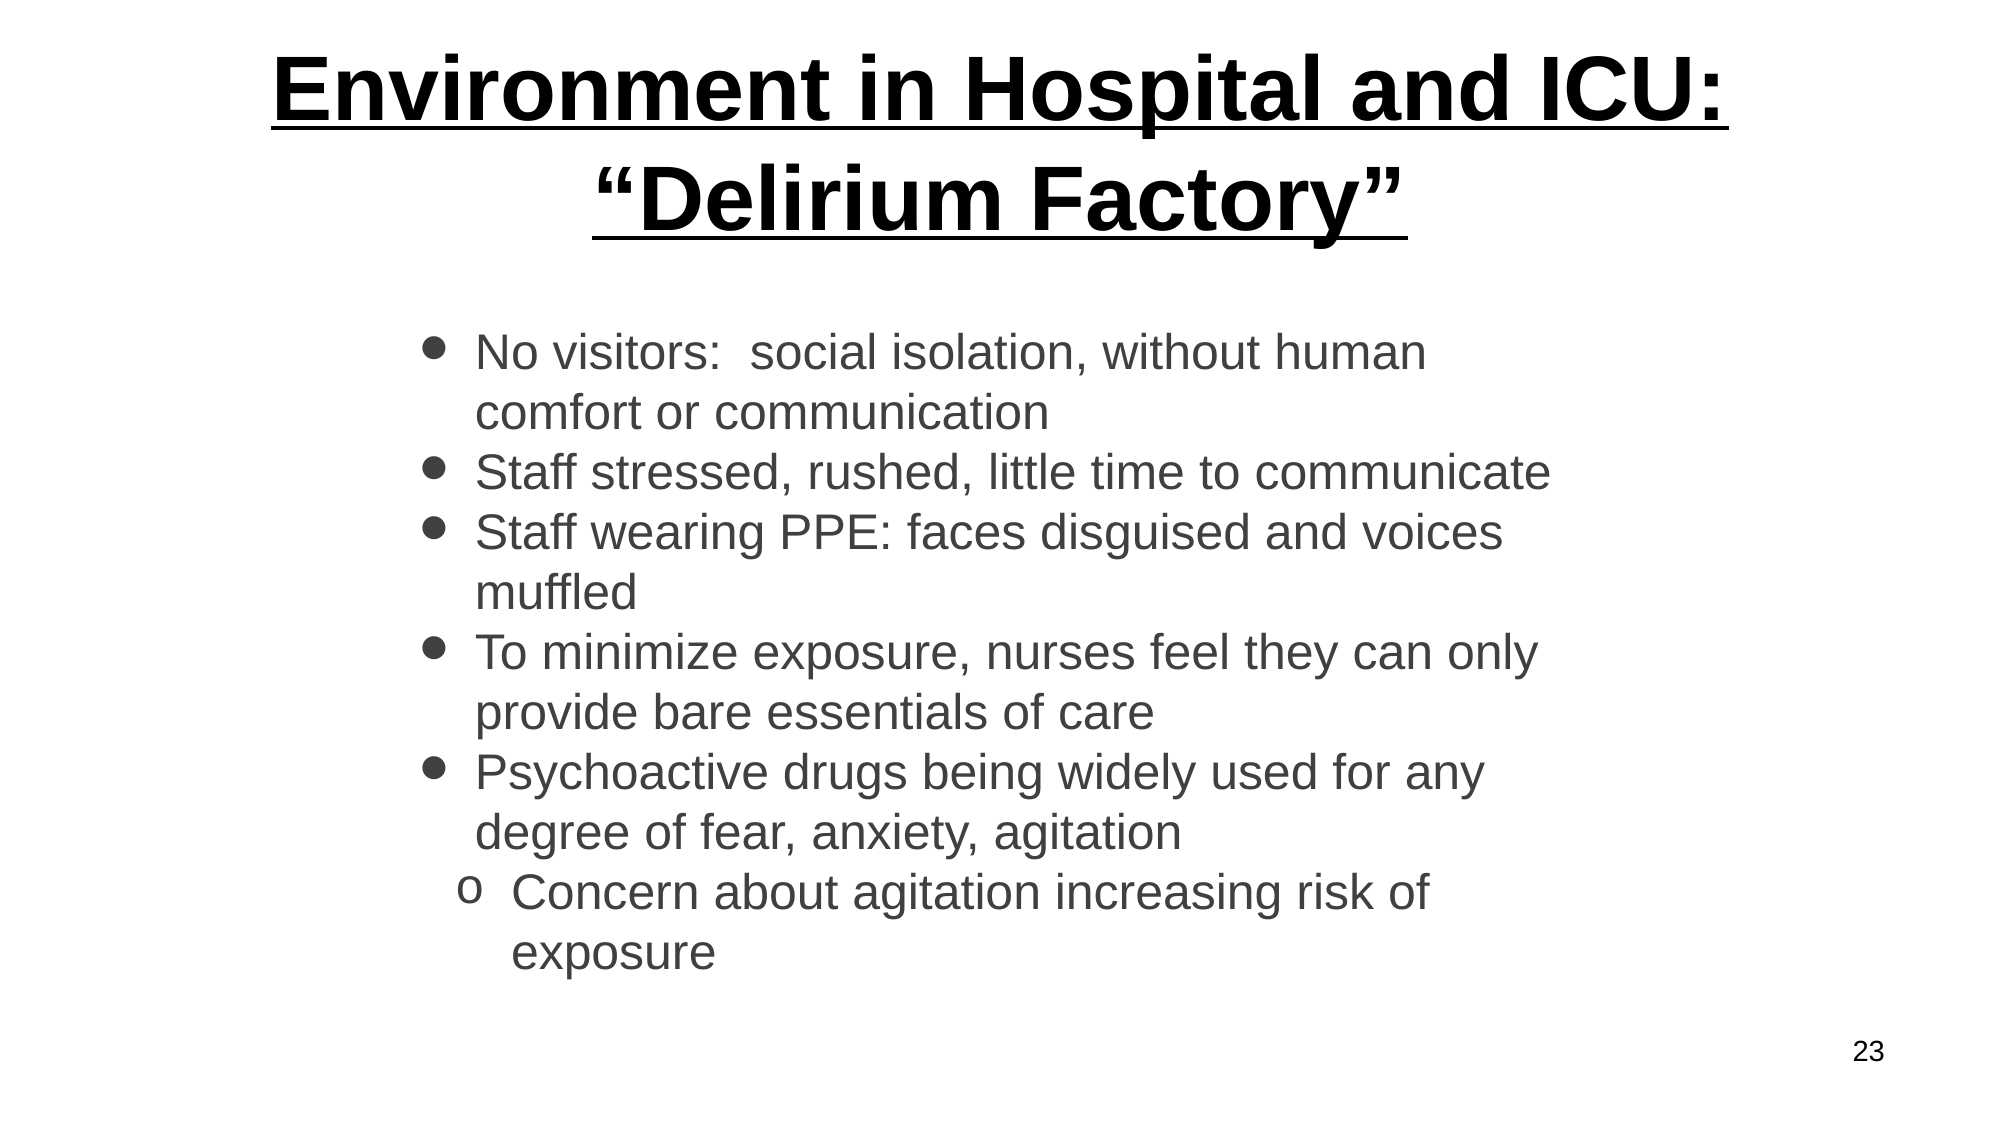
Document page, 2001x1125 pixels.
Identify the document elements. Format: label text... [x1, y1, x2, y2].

list No visitors: social isolation, without human comfort or communication Staff stressed, rushed, little time to communicate Staff wearing PPE: faces disguised and voices muffled To minimize exposure, nurses feel they can only provide bare essentials of care Psychoactive drugs being widely used for any degree of fear, anxiety, agitation Concern about agitation increasing risk of exposure [384, 312, 1623, 1013]
title Environment in Hospital and ICU: “Delirium Factory” [99, 44, 1901, 233]
slide_number 23 [1433, 1024, 1901, 1103]
